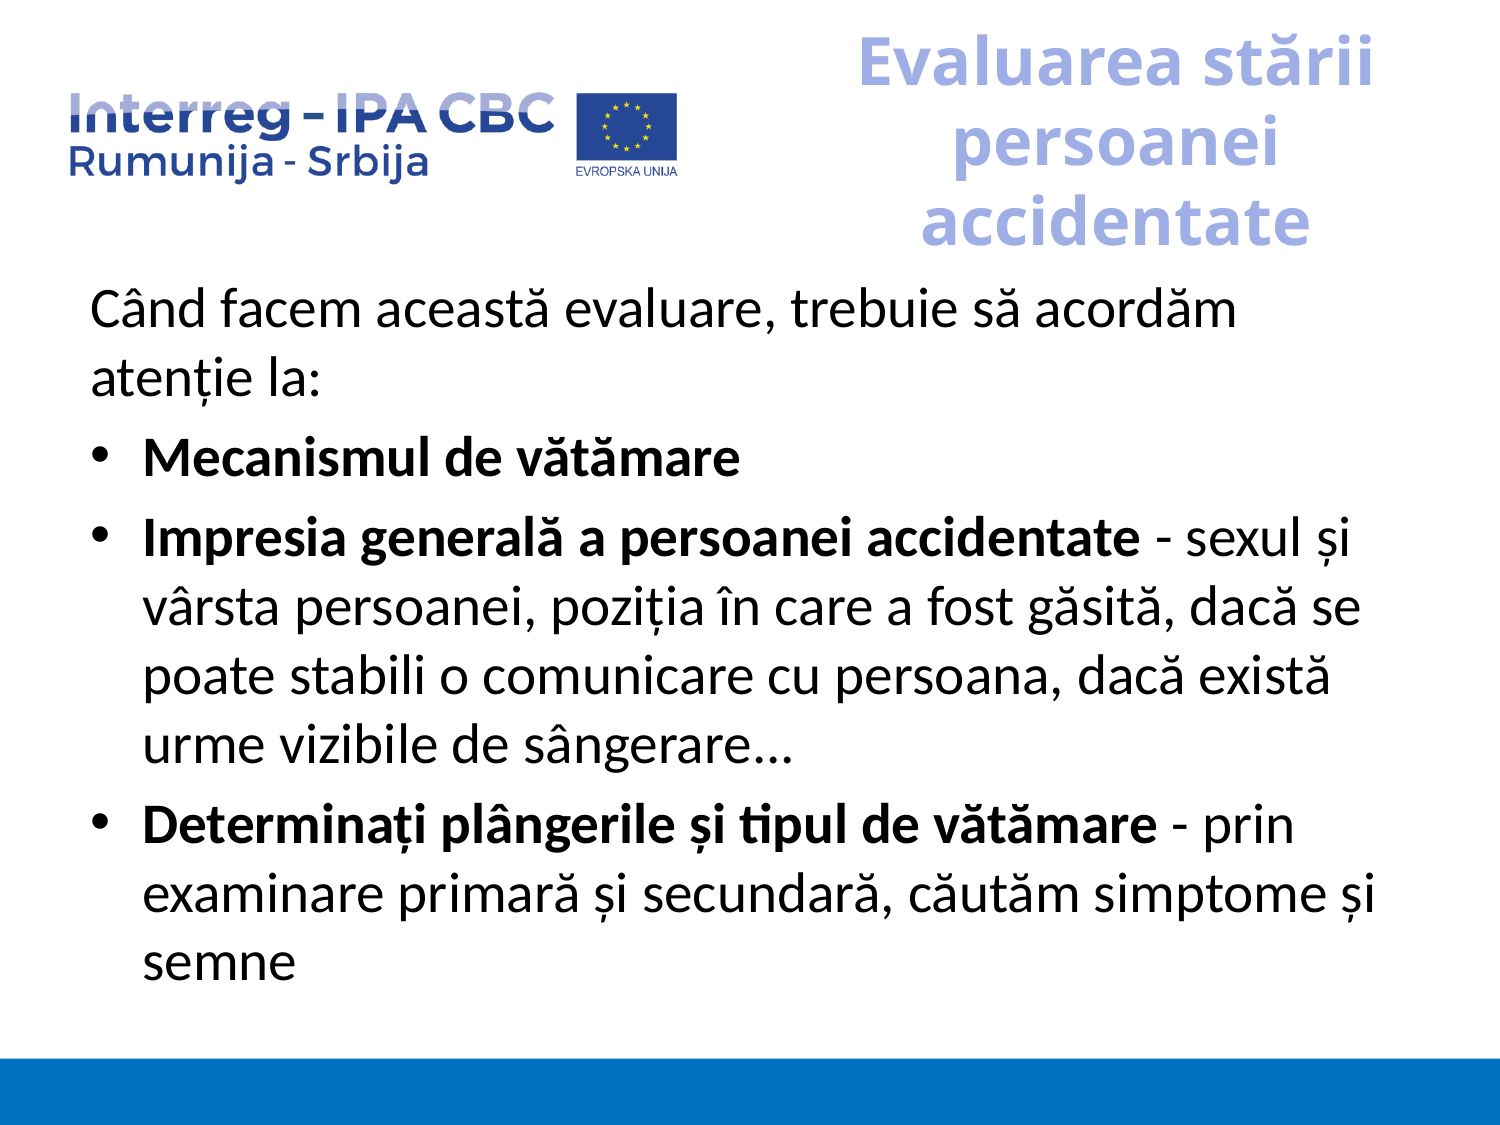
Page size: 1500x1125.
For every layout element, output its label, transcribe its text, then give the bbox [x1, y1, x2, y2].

picture [41, 63, 706, 206]
slide_number [75, 1042, 425, 1103]
list Când facem această evaluare, trebuie să acordăm atenție la: Mecanismul de vătămare Impresia generală a persoanei accidentate - sexul și vârsta persoanei, poziția în care a fost găsită, dacă se poate stabili o comunicare cu persoana, dacă există urme vizibile de sângerare... Determinați plângerile și tipul de vătămare - prin examinare primară și secundară, căutăm simptome și semne [75, 262, 1425, 1005]
title Evaluarea stării persoanei accidentate [773, 81, 1459, 197]
